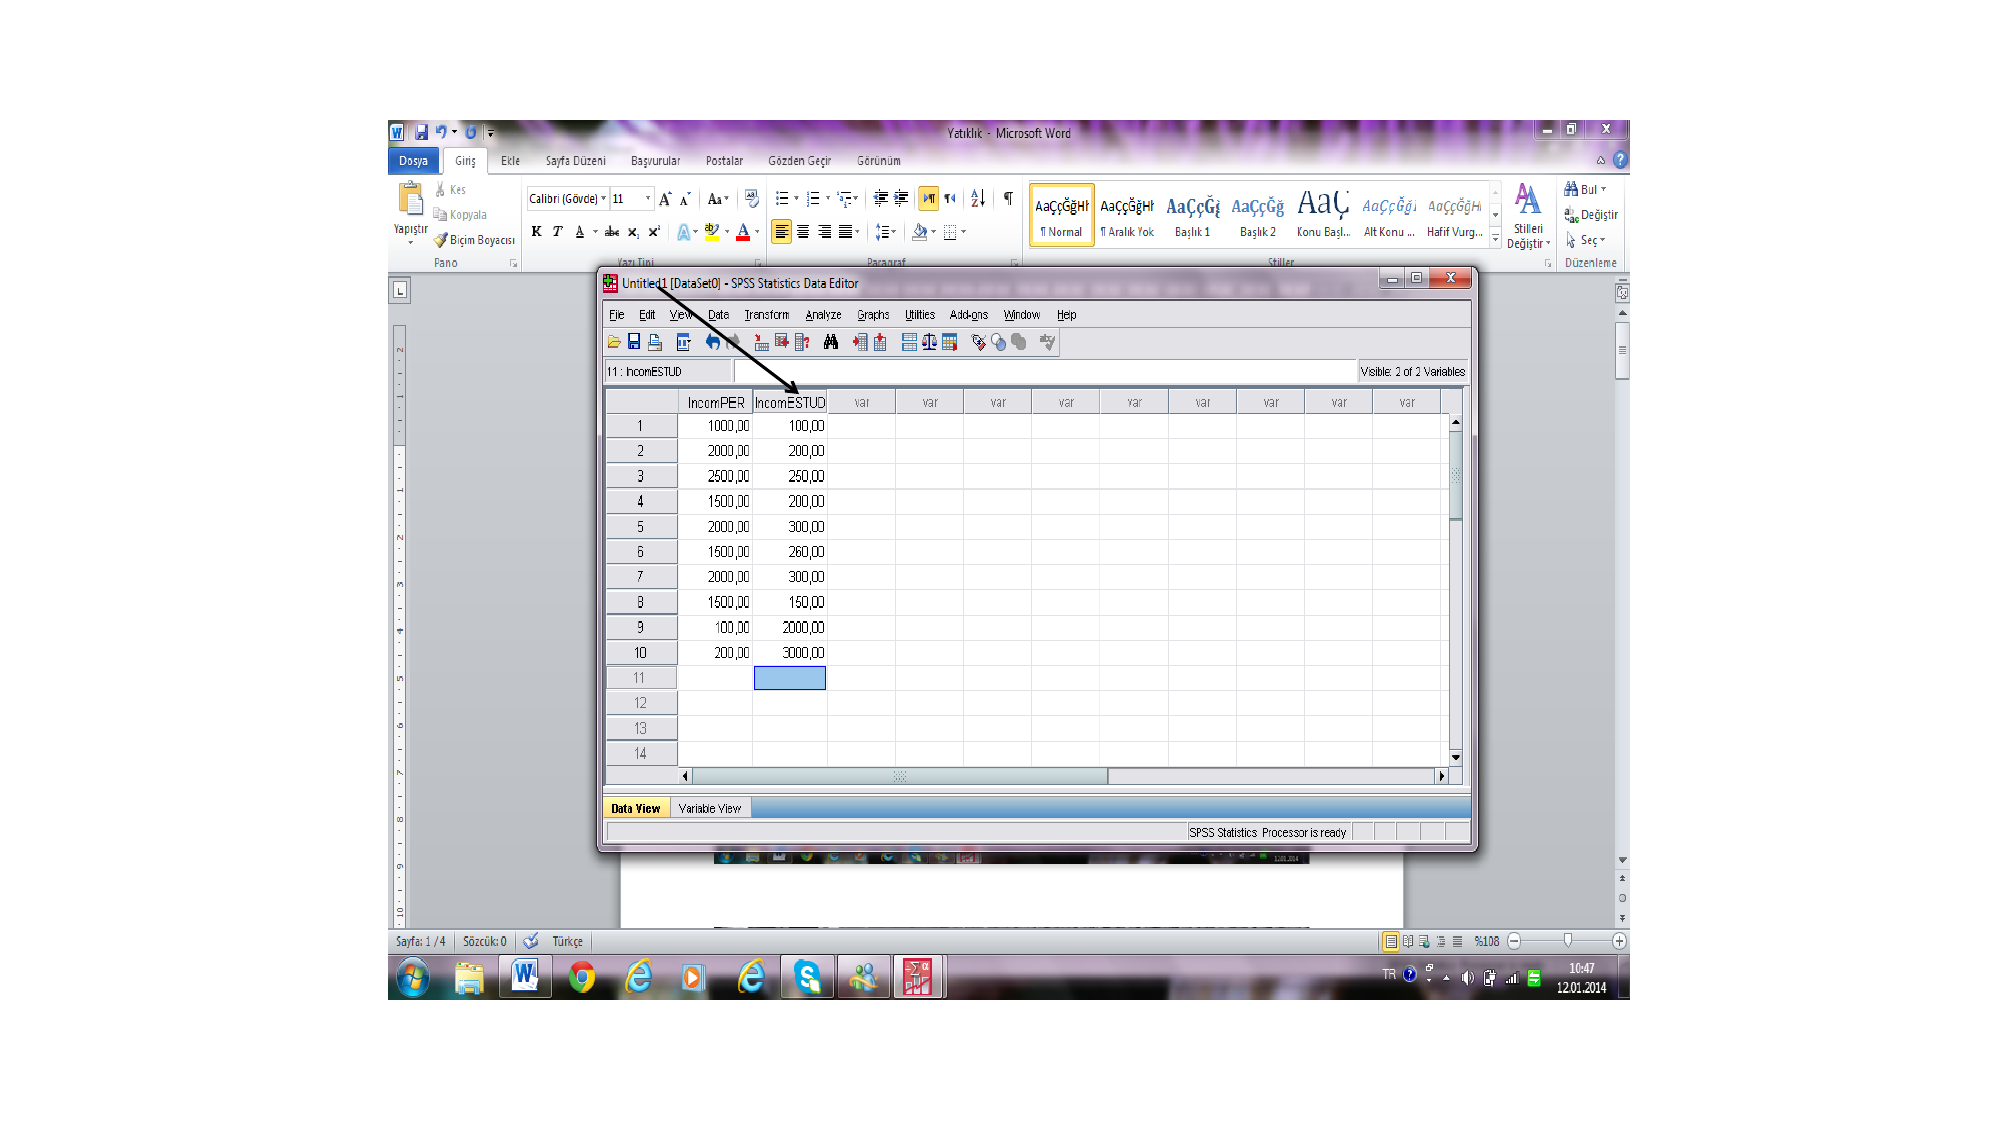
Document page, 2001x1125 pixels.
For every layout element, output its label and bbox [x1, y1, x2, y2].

picture [388, 119, 1630, 1000]
text_box [658, 287, 799, 395]
